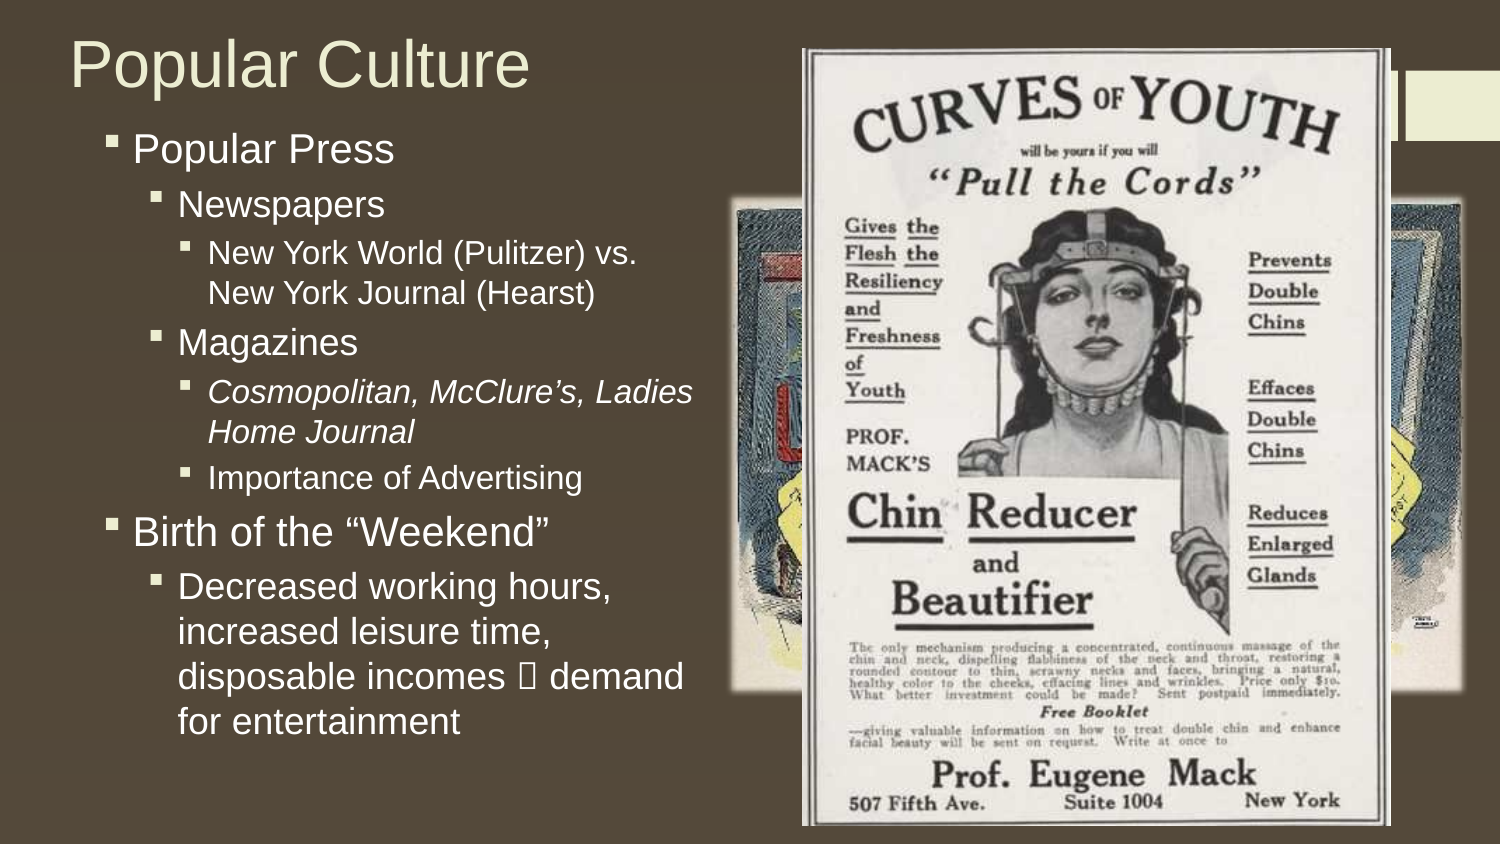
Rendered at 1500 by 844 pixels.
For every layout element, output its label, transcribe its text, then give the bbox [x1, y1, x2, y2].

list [581, 48, 1500, 827]
list Popular Press Newspapers New York World (Pulitzer) vs. New York Journal (Hearst) Magazines Cosmopolitan, McClure’s, Ladies Home Journal Importance of Advertising Birth of the “Weekend” Decreased working hours, increased leisure time, disposable incomes  demand for entertainment [80, 114, 726, 844]
title Popular Culture [54, 7, 1255, 109]
